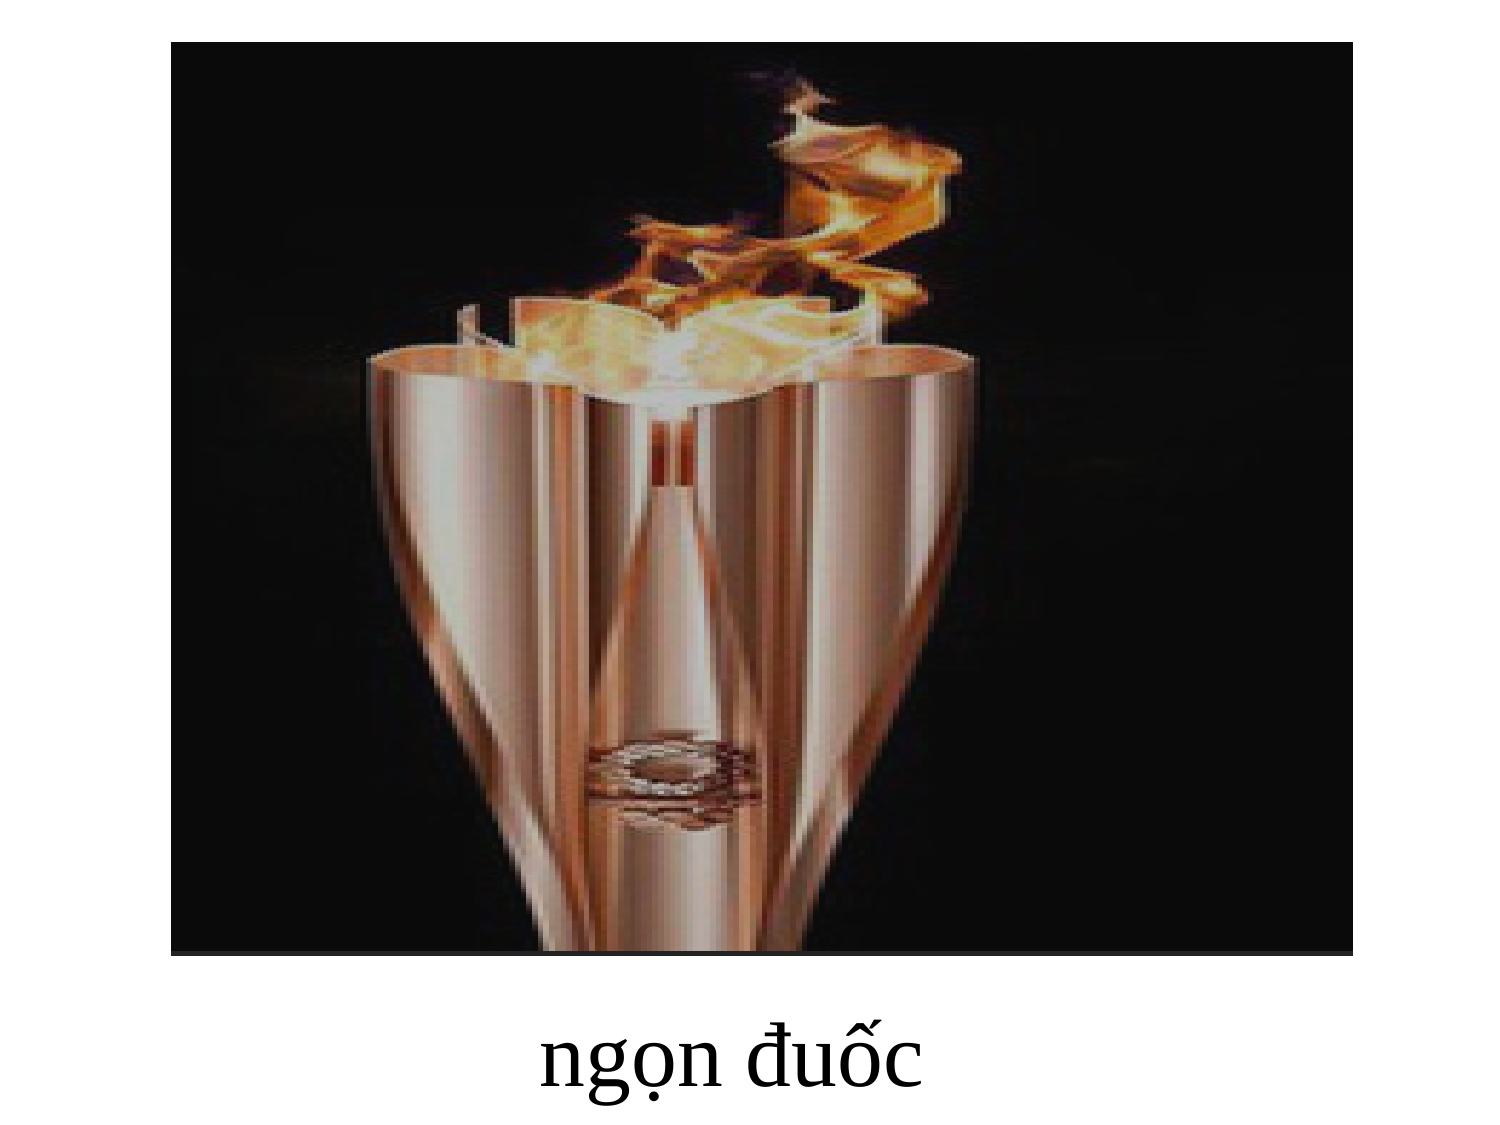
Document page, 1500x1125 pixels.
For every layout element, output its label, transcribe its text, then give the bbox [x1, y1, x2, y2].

text_box ngọn đuốc [431, 987, 1034, 1113]
picture [170, 42, 1353, 957]
